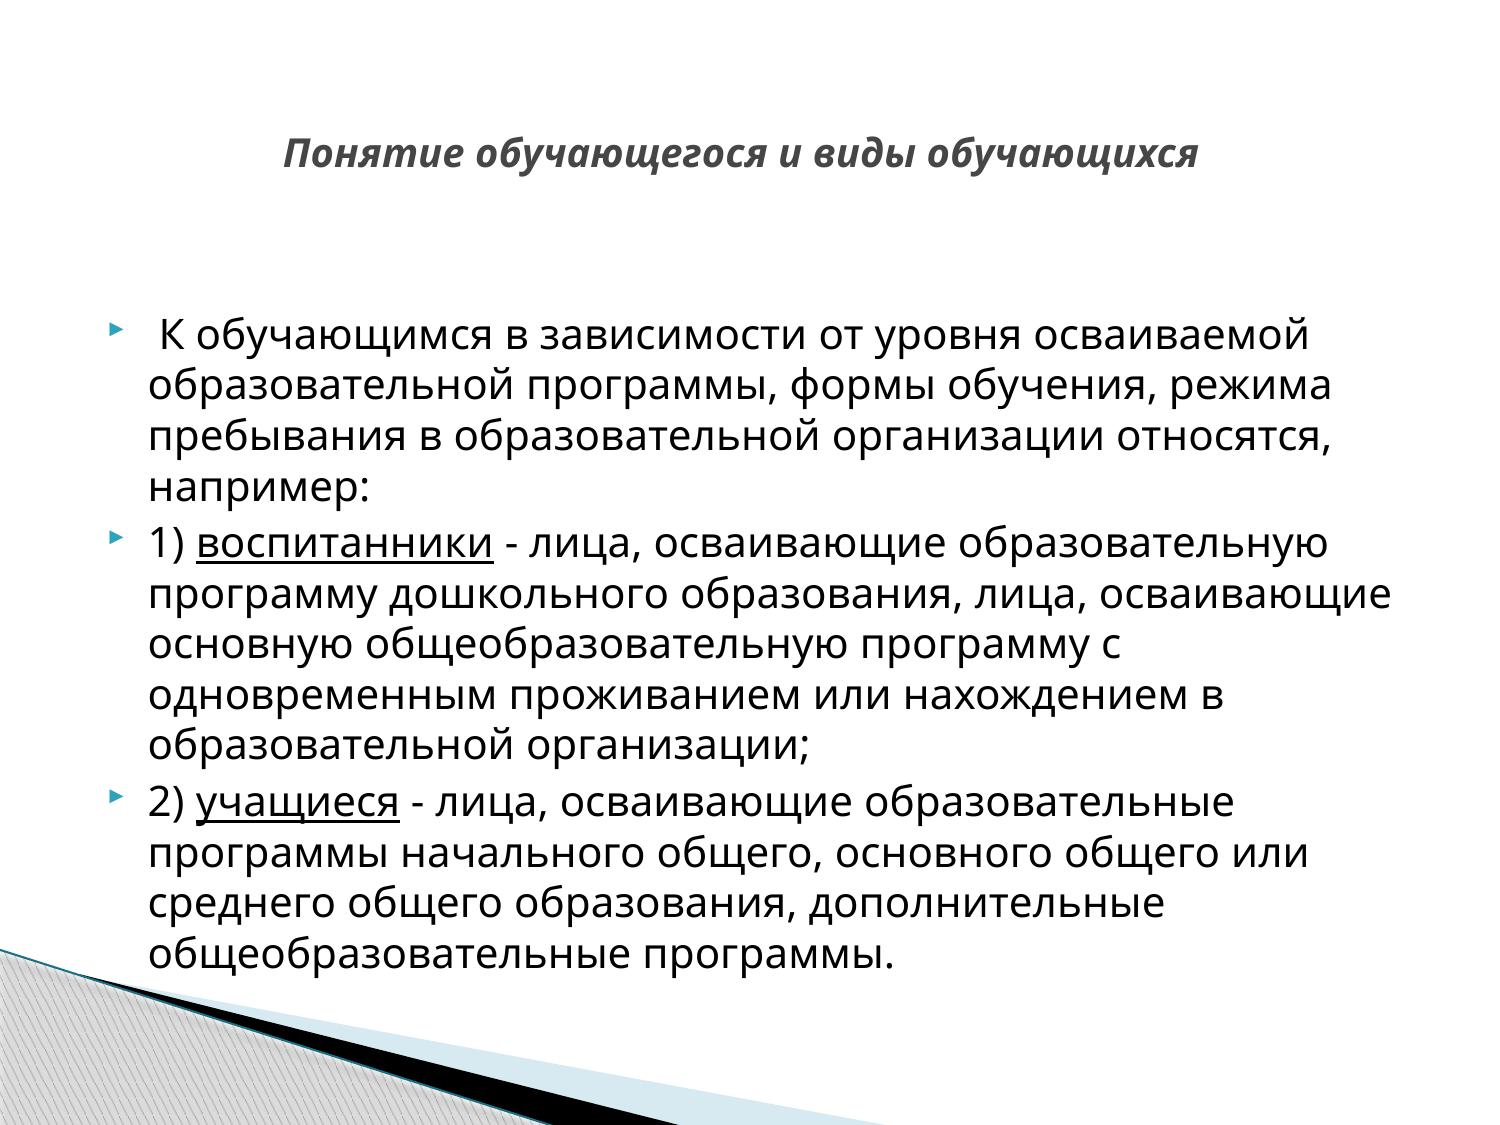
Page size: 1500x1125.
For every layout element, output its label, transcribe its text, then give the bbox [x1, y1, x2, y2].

title Понятие обучающегося и виды обучающихся [64, 42, 1415, 186]
list К обучающимся в зависимости от уровня осваиваемой образовательной программы, формы обучения, режима пребывания в образовательной организации относятся, например: 1) воспитанники - лица, осваивающие образовательную программу дошкольного образования, лица, осваивающие основную общеобразовательную программу с одновременным проживанием или нахождением в образовательной организации; 2) учащиеся - лица, осваивающие образовательные программы начального общего, основного общего или среднего общего образования, дополнительные общеобразовательные программы. [75, 243, 1425, 986]
